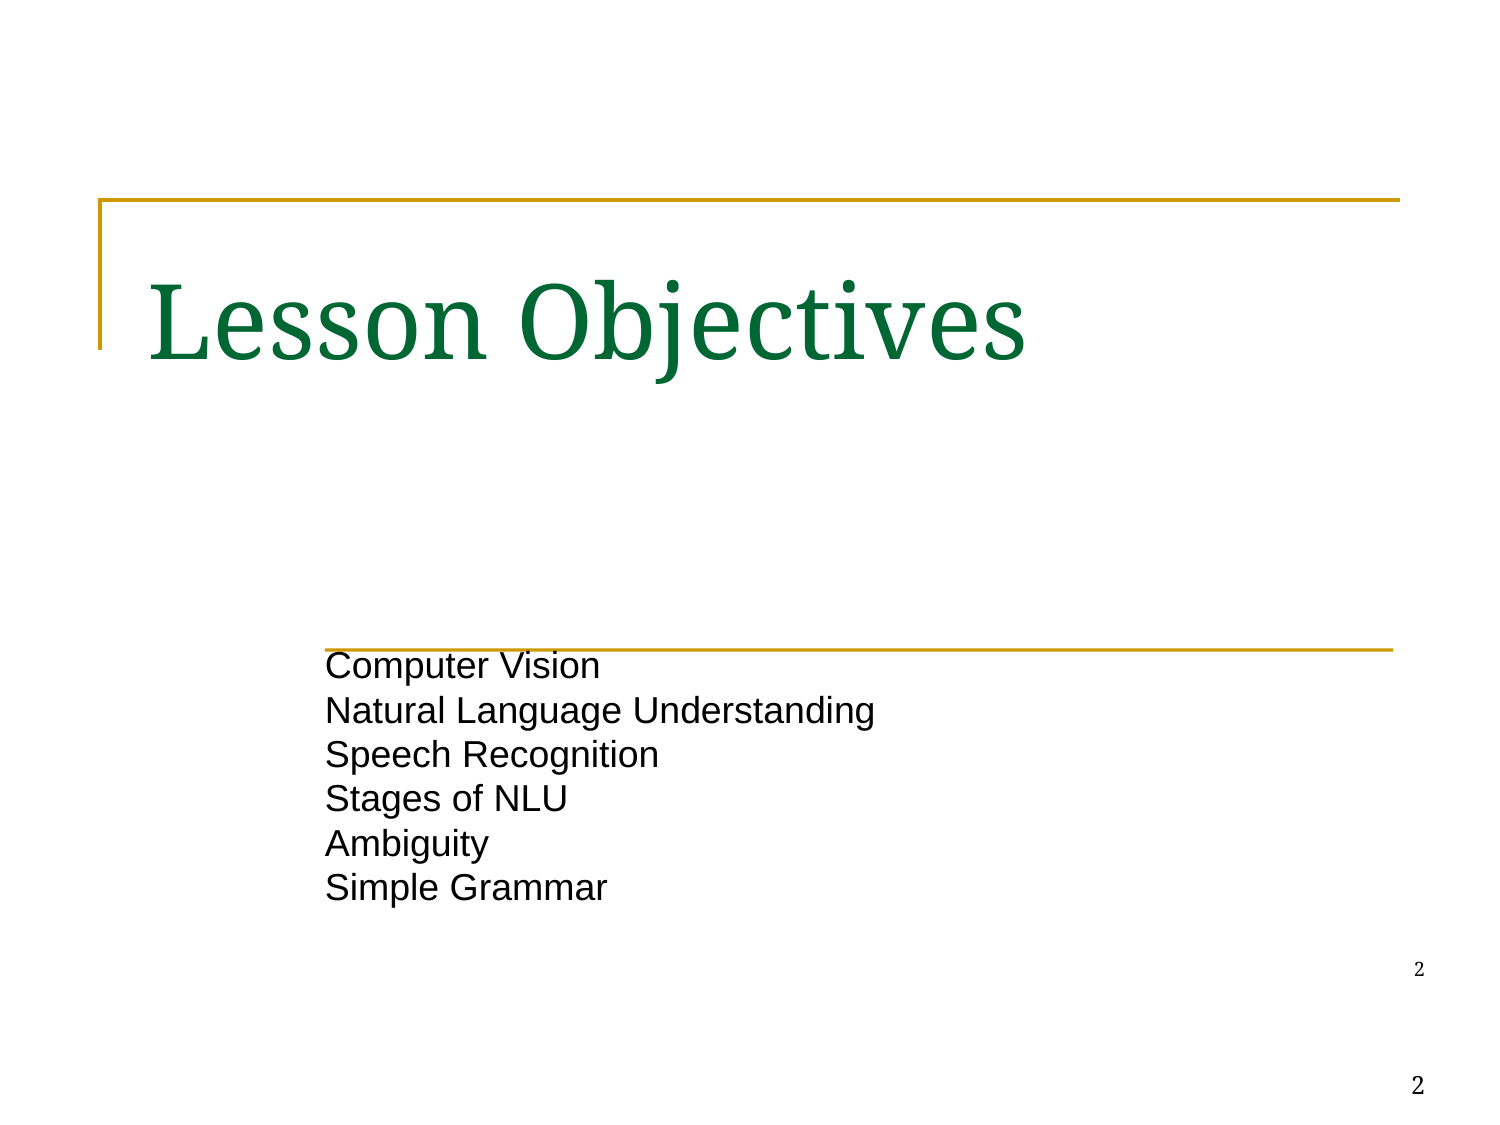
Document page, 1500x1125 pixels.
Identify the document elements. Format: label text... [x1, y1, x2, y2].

list Computer Vision Natural Language Understanding Speech Recognition Stages of NLU Ambiguity Simple Grammar [324, 649, 1401, 938]
text_box 2 [1074, 1069, 1425, 1100]
title Lesson Objectives [147, 254, 1399, 544]
slide_number 2 [1074, 954, 1426, 983]
